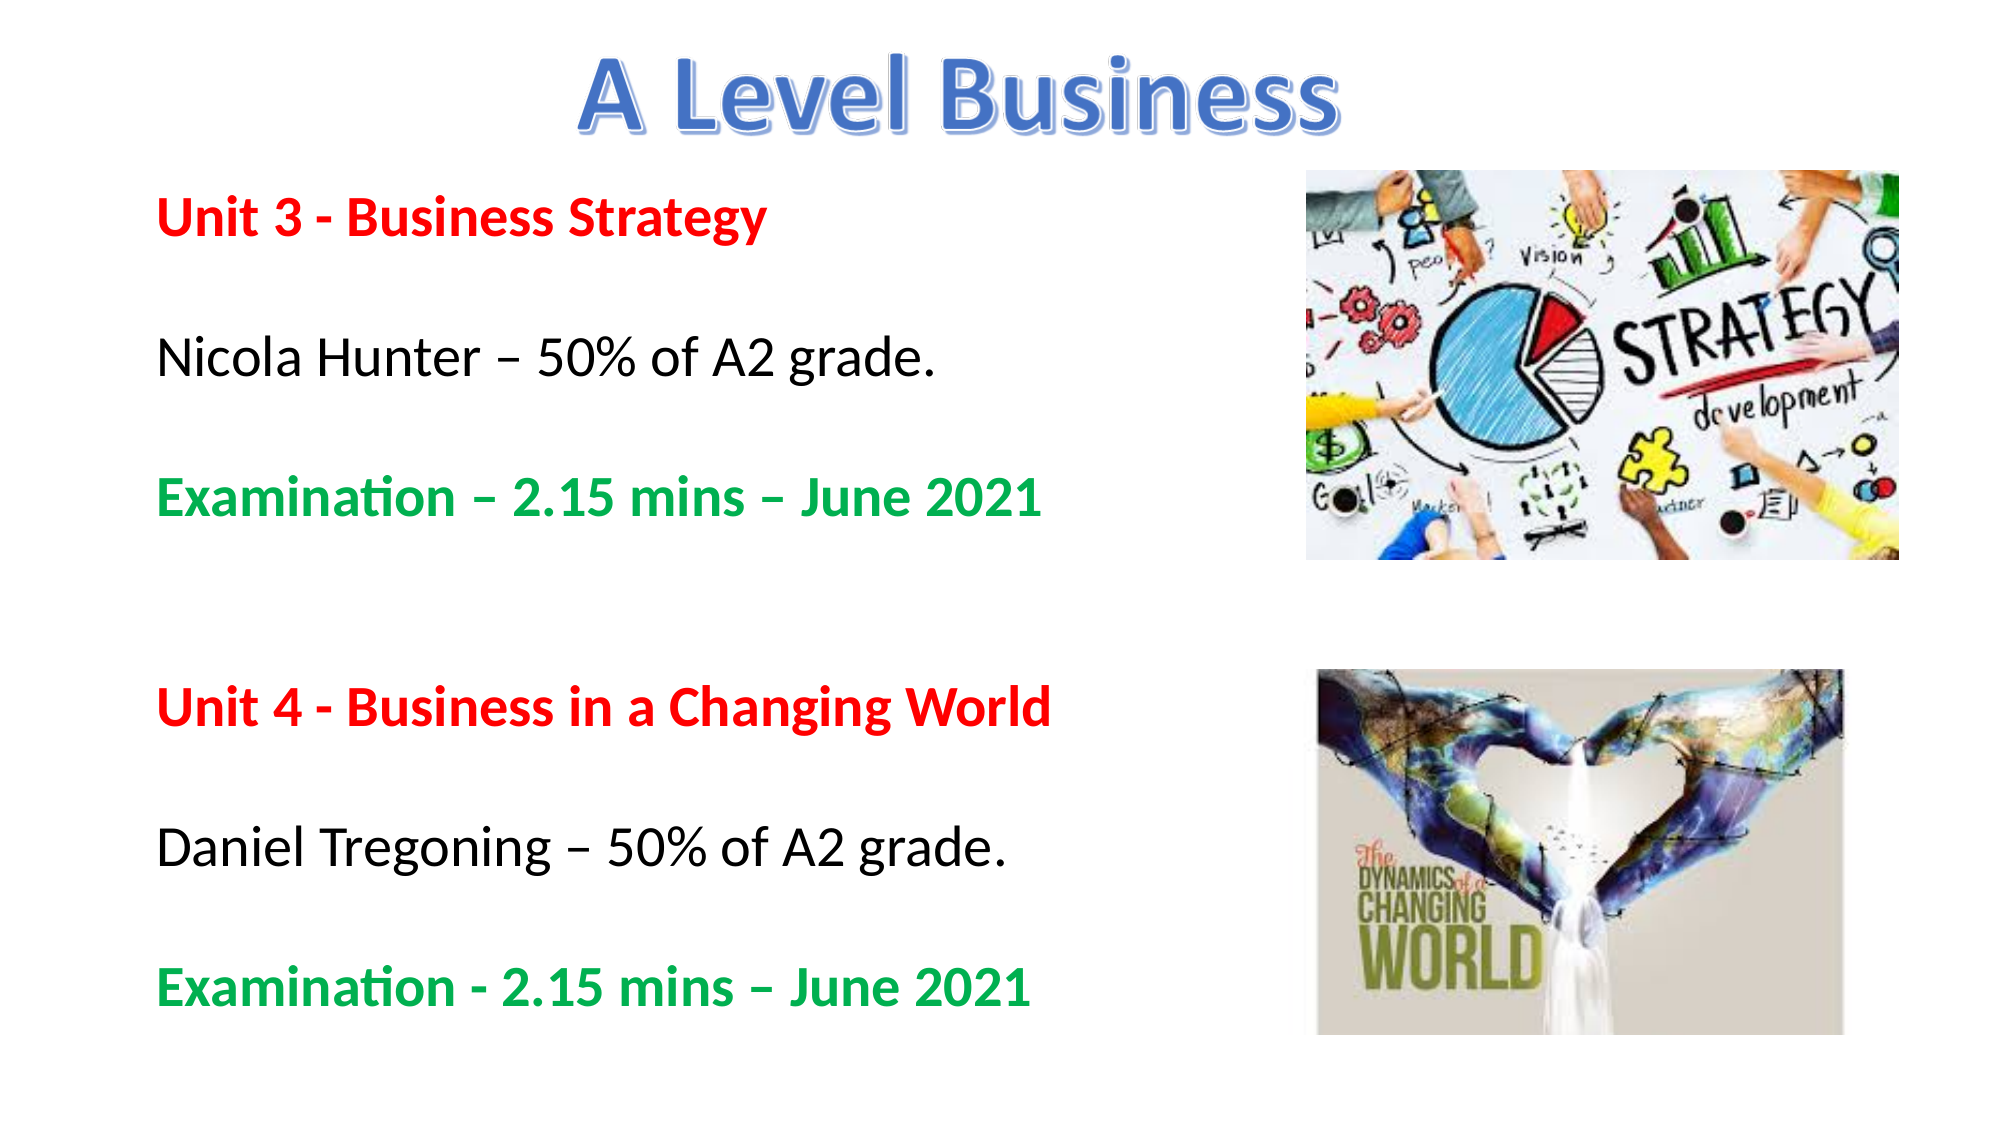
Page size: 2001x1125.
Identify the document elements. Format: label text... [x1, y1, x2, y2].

text_box Unit 3 - Business Strategy Nicola Hunter – 50% of A2 grade. Examination – 2.15 mins – June 2021 Unit 4 - Business in a Changing World Daniel Tregoning – 50% of A2 grade. Examination - 2.15 mins – June 2021 [141, 170, 1082, 1116]
picture [575, 51, 1343, 138]
picture [1306, 170, 1899, 560]
picture [1288, 669, 1875, 1035]
